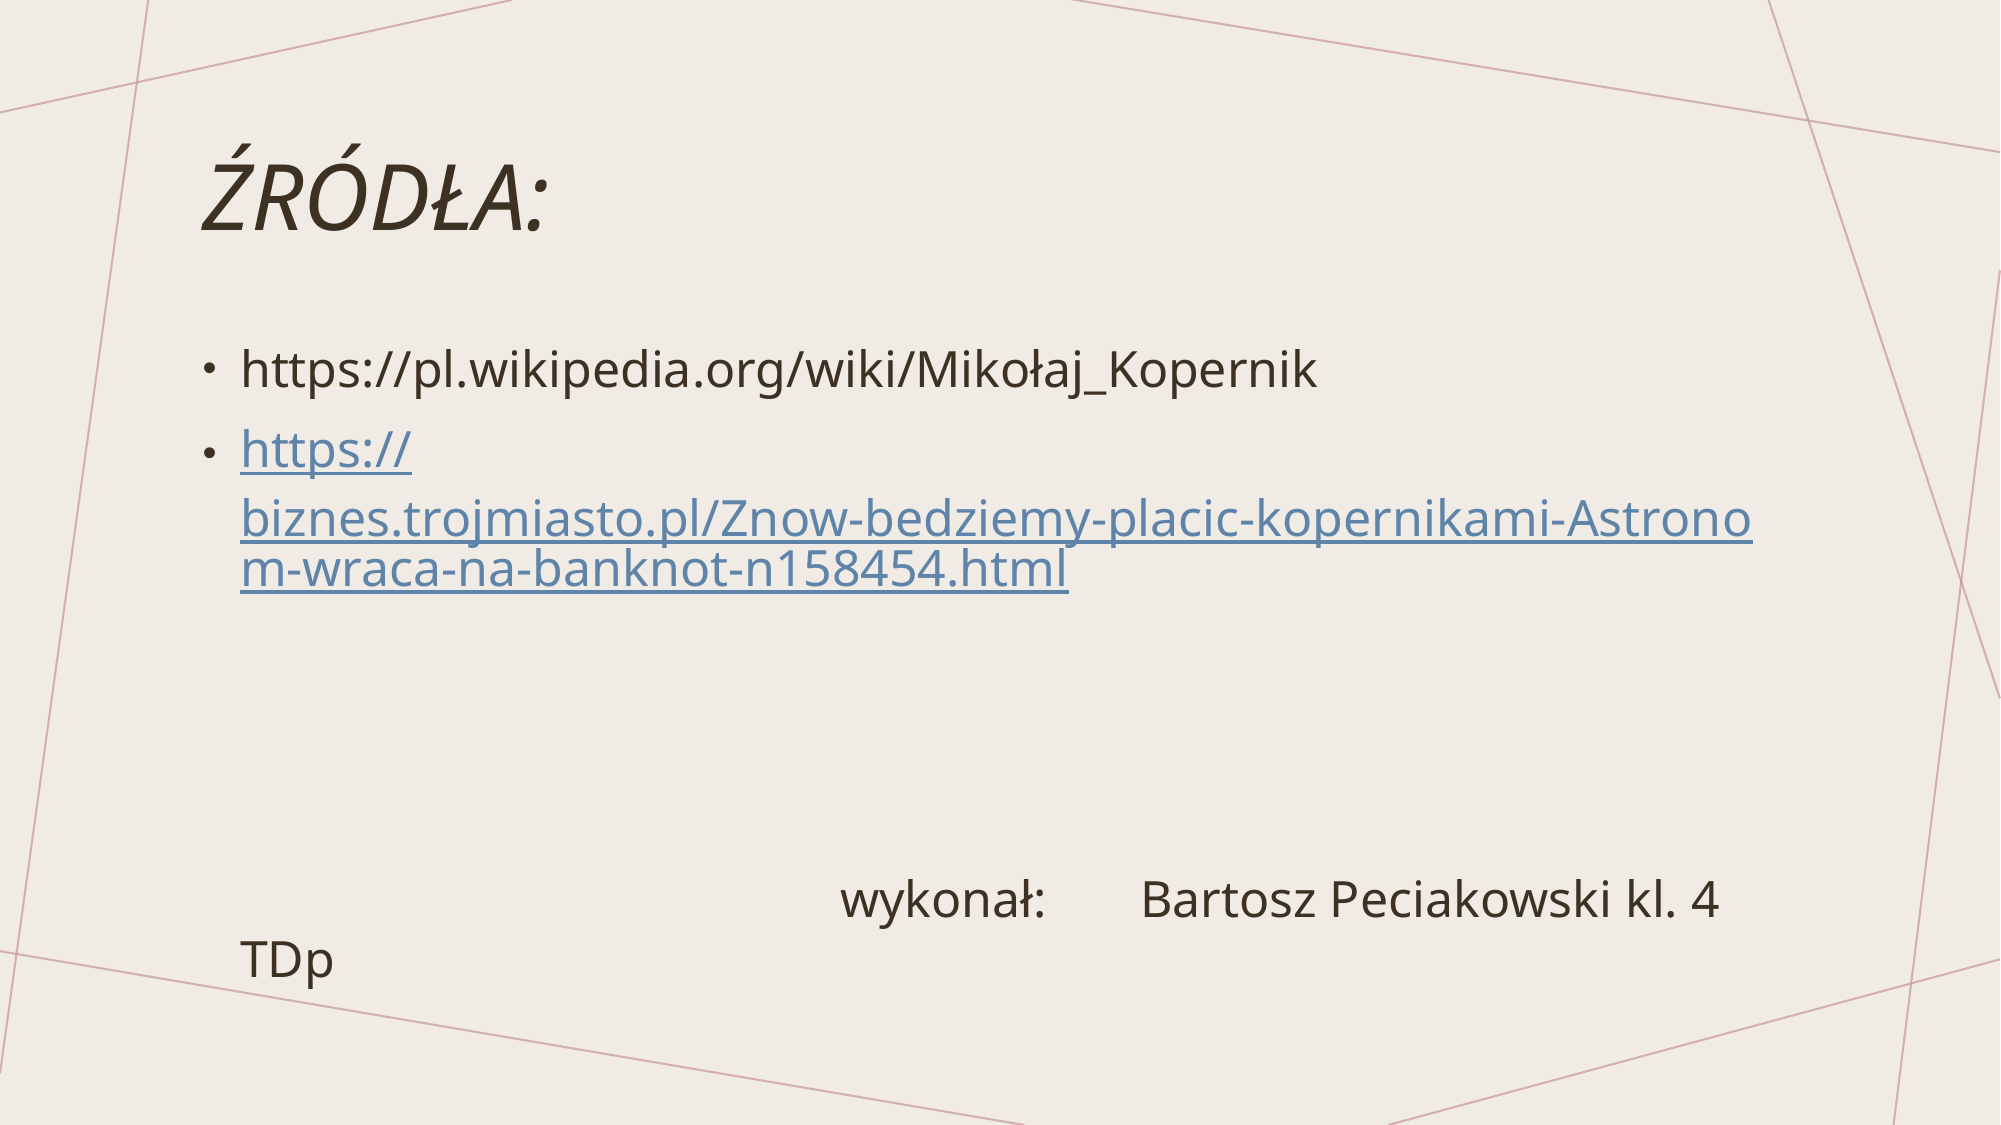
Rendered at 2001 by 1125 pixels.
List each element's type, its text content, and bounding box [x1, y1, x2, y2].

list https://pl.wikipedia.org/wiki/Mikołaj_Kopernik https://biznes.trojmiasto.pl/Znow-bedziemy-placic-kopernikami-Astronom-wraca-na-banknot-n158454.html wykonał: Bartosz Peciakowski kl. 4 TDp [187, 329, 1813, 990]
title Źródła: [187, 87, 1813, 315]
